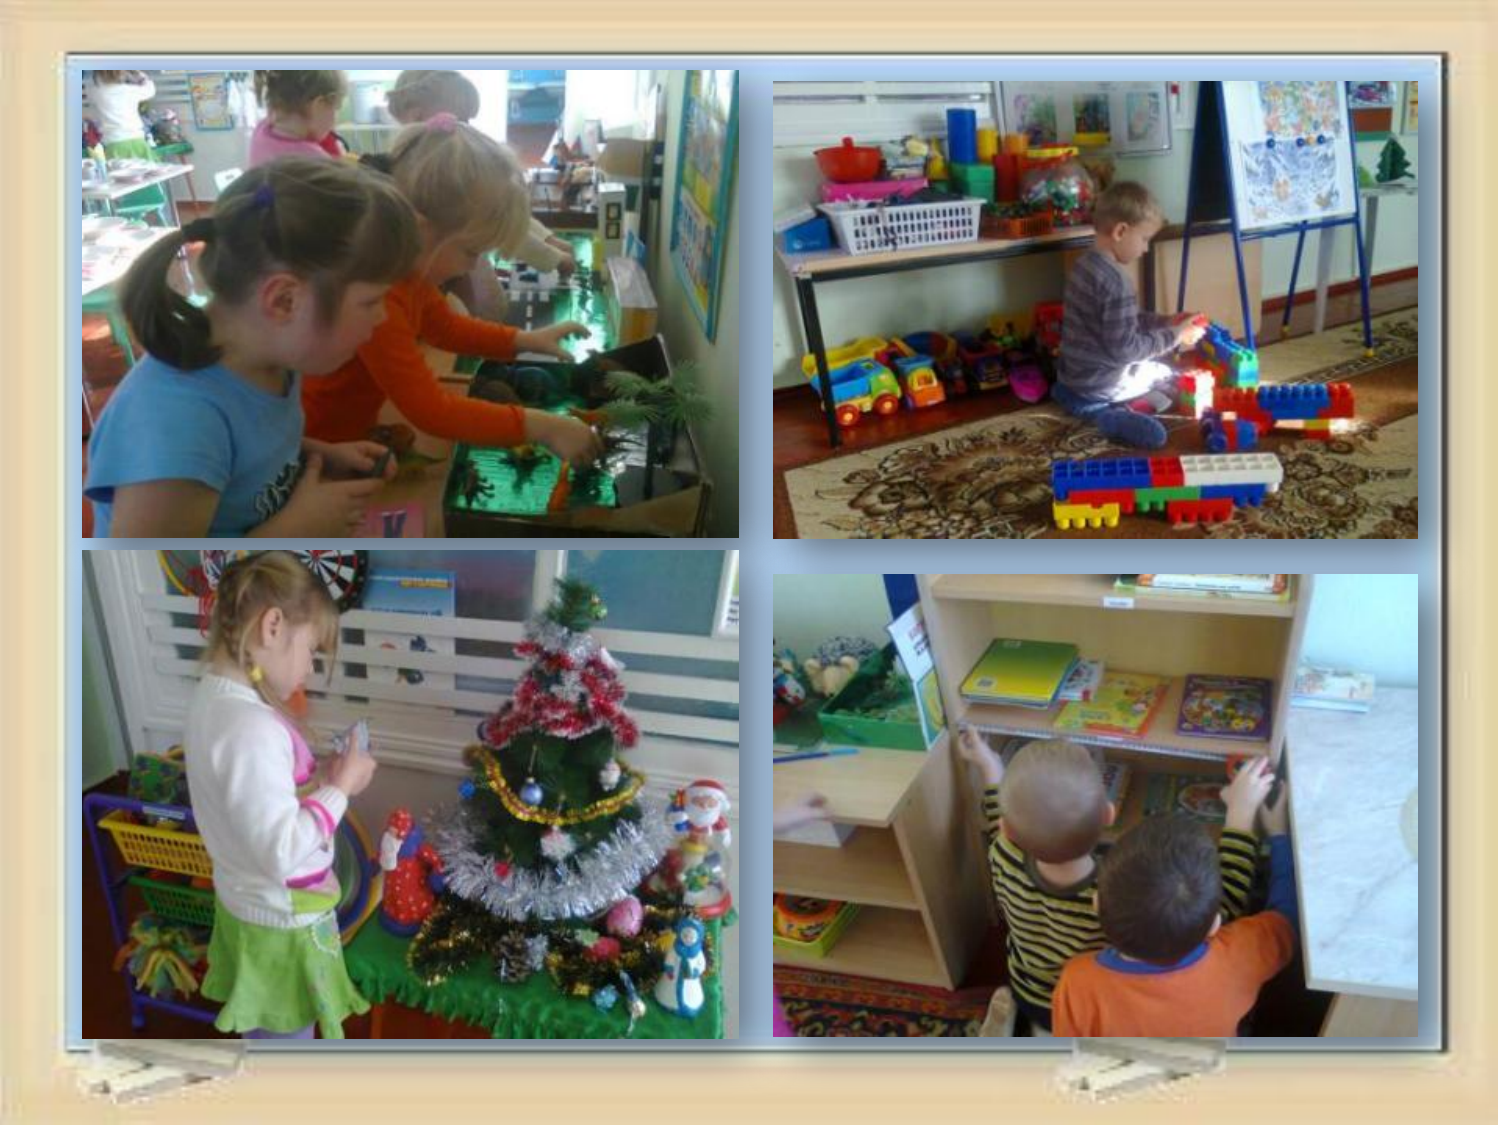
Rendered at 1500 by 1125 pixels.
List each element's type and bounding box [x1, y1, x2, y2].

list [773, 81, 1419, 540]
picture [0, 0, 1498, 1125]
list [81, 70, 739, 539]
